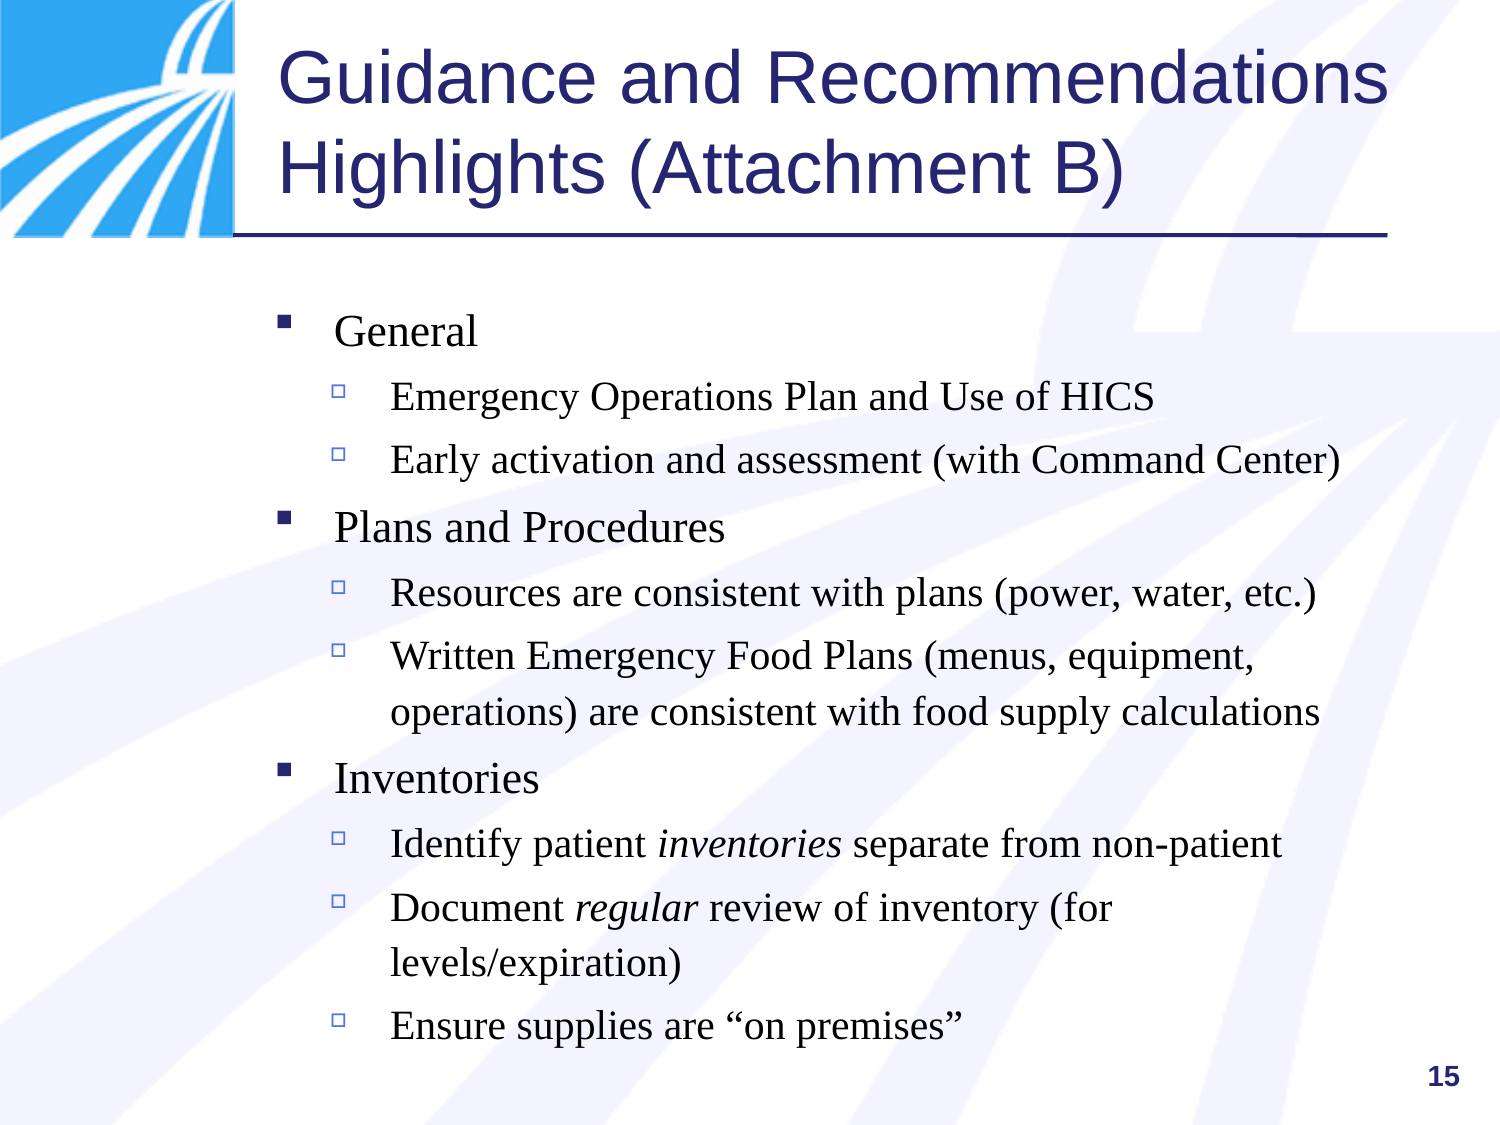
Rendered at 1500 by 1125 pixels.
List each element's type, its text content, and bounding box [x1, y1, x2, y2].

list General Emergency Operations Plan and Use of HICS Early activation and assessment (with Command Center) Plans and Procedures Resources are consistent with plans (power, water, etc.) Written Emergency Food Plans (menus, equipment, operations) are consistent with food supply calculations Inventories Identify patient inventories separate from non-patient Document regular review of inventory (for levels/expiration) Ensure supplies are “on premises” [225, 287, 1413, 1075]
picture [0, 0, 1500, 1125]
slide_number 15 [1362, 1050, 1475, 1113]
title Guidance and Recommendations Highlights (Attachment B) [225, 0, 1438, 238]
